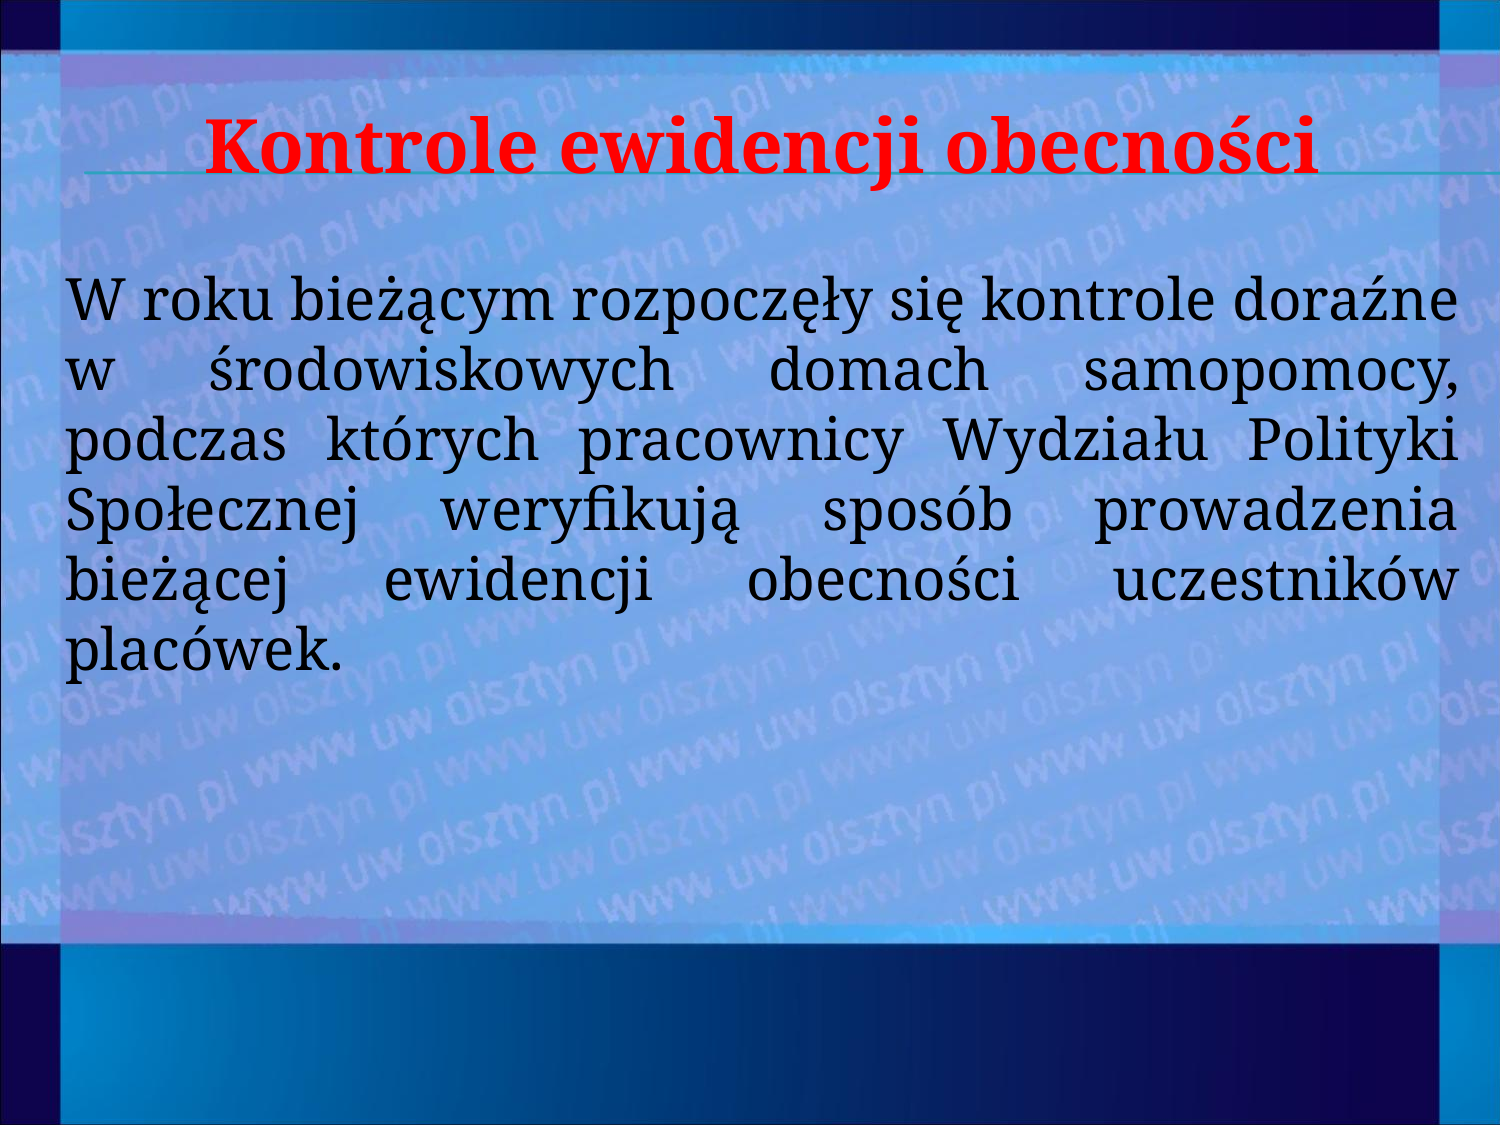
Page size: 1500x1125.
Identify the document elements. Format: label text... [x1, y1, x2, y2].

picture [1489, 5, 1500, 9]
list W roku bieżącym rozpoczęły się kontrole doraźne w środowiskowych domach samopomocy, podczas których pracownicy Wydziału Polityki Społecznej weryfikują sposób prowadzenia bieżącej ewidencji obecności uczestników placówek. [50, 254, 1475, 998]
picture [0, 0, 1500, 1125]
title Kontrole ewidencji obecności [50, 75, 1475, 213]
